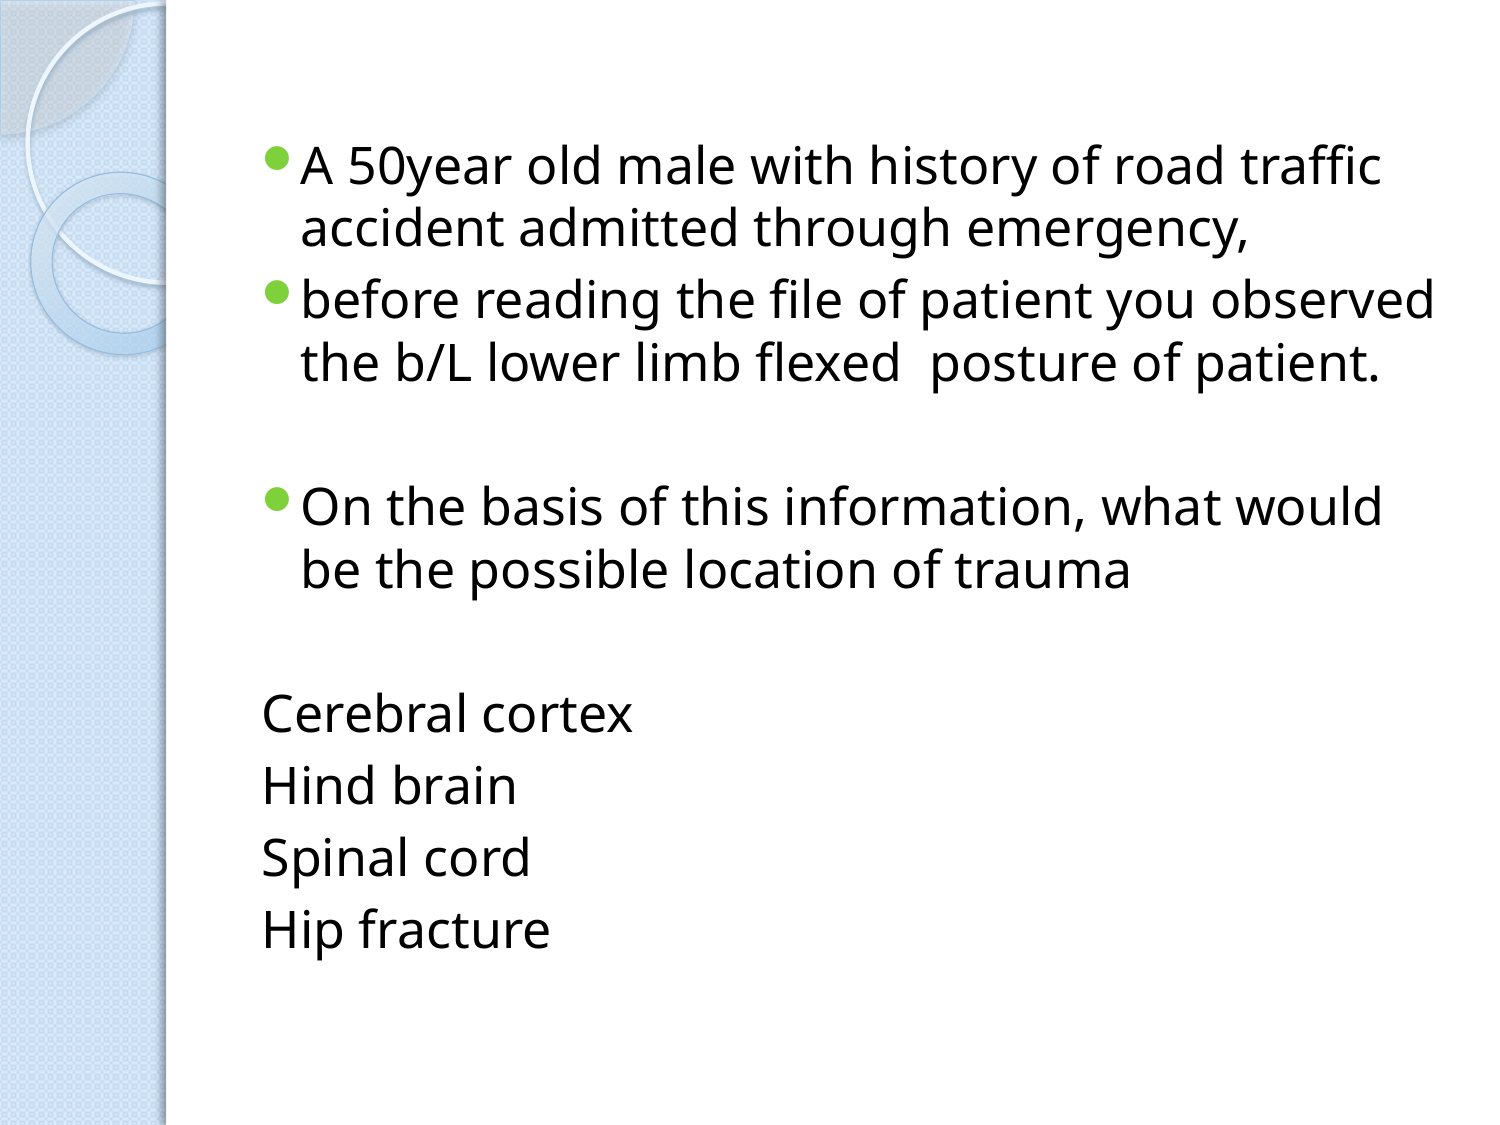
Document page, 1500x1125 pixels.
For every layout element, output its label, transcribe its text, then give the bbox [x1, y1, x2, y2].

list A 50year old male with history of road traffic accident admitted through emergency, before reading the file of patient you observed the b/L lower limb flexed posture of patient. On the basis of this information, what would be the possible location of trauma Cerebral cortex Hind brain Spinal cord Hip fracture [235, 125, 1466, 1025]
